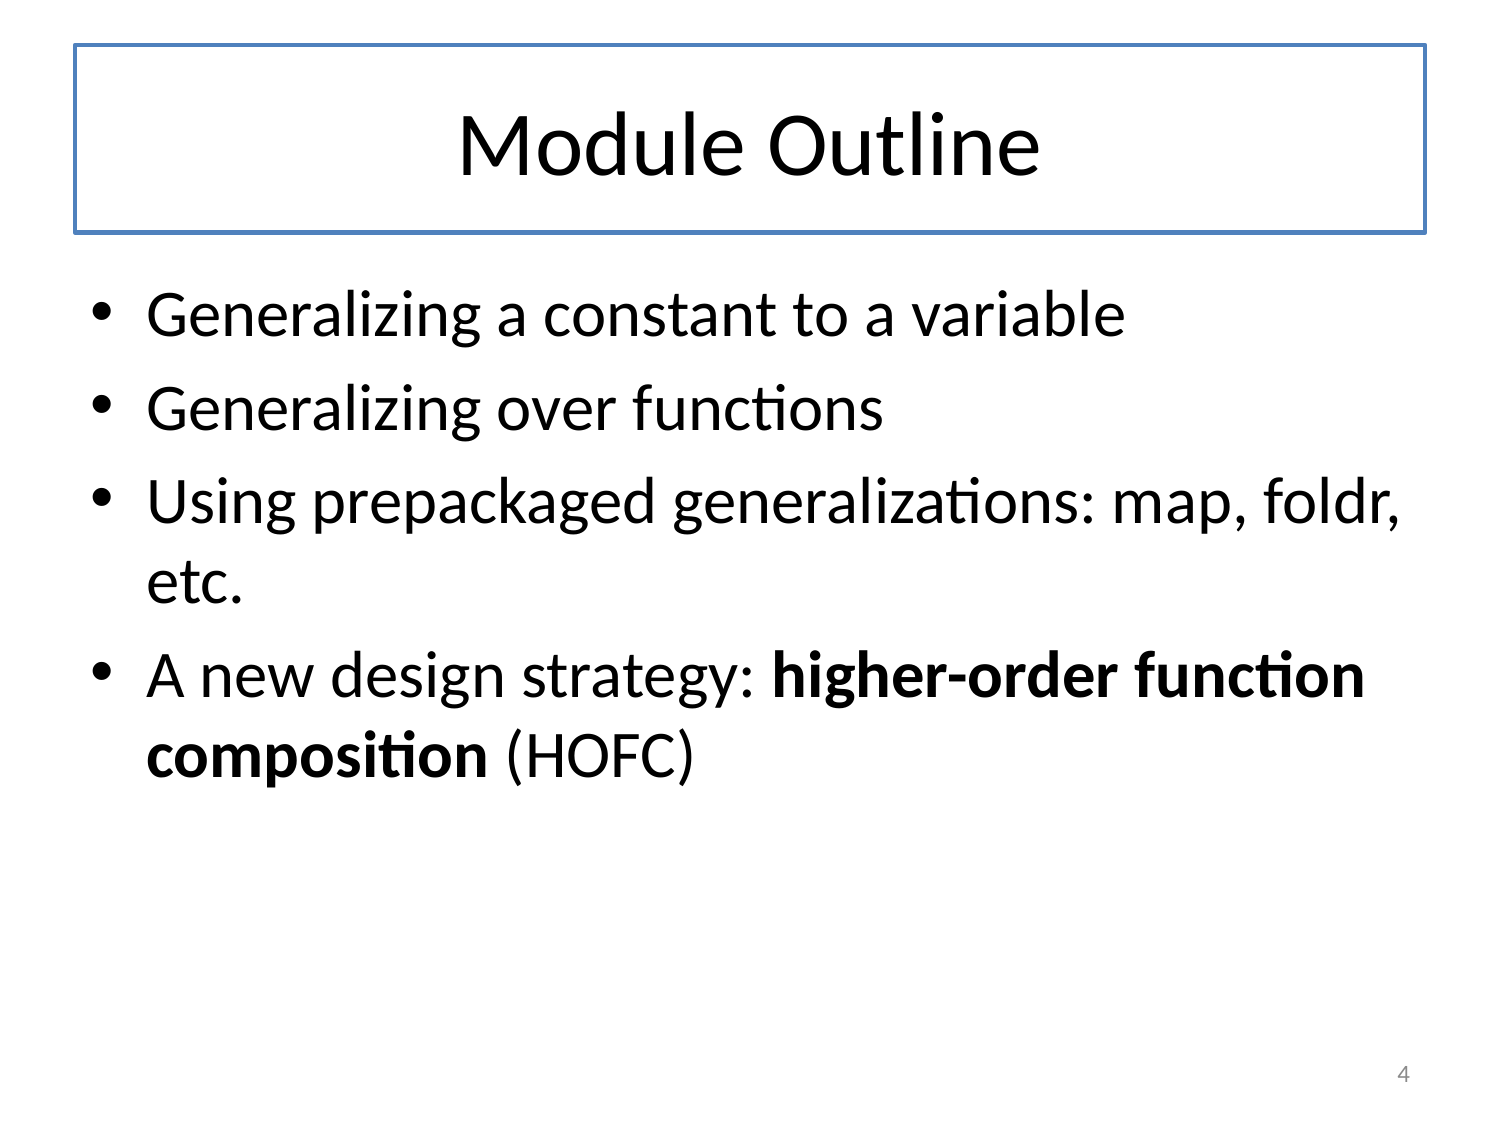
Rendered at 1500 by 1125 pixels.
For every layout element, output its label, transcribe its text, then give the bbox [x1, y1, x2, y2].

list Generalizing a constant to a variable Generalizing over functions Using prepackaged generalizations: map, foldr, etc. A new design strategy: higher-order function composition (HOFC) [75, 262, 1425, 1005]
slide_number 4 [1074, 1042, 1425, 1103]
title Module Outline [73, 43, 1427, 235]
